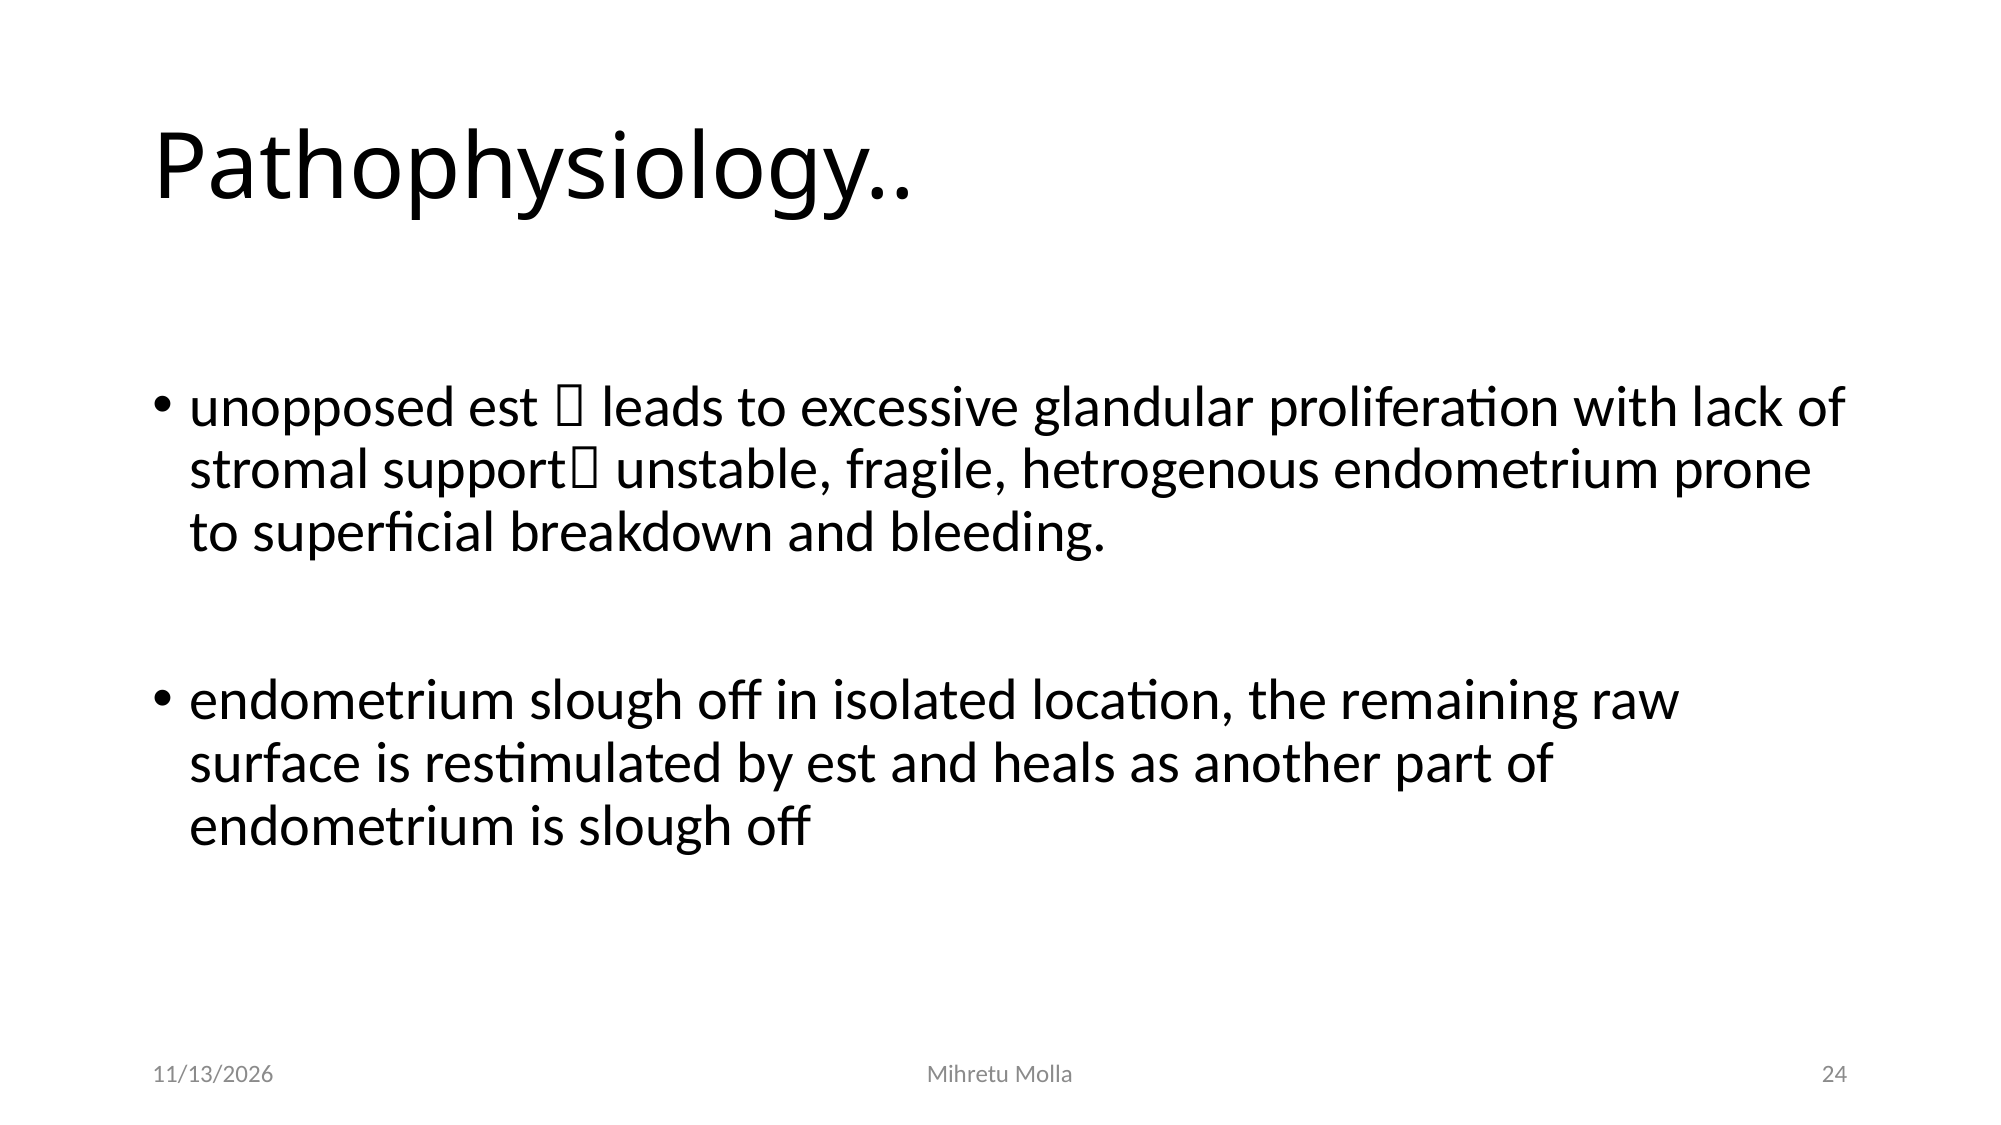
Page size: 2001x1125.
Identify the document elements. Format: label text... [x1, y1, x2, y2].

title Pathophysiology.. [137, 59, 1863, 277]
footer Mihretu Molla [662, 1042, 1338, 1103]
list unopposed est  leads to excessive glandular proliferation with lack of stromal support unstable, fragile, hetrogenous endometrium prone to superficial breakdown and bleeding. endometrium slough off in isolated location, the remaining raw surface is restimulated by est and heals as another part of endometrium is slough off [137, 277, 1863, 1014]
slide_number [137, 1042, 588, 1103]
slide_number 24 [1412, 1042, 1863, 1103]
